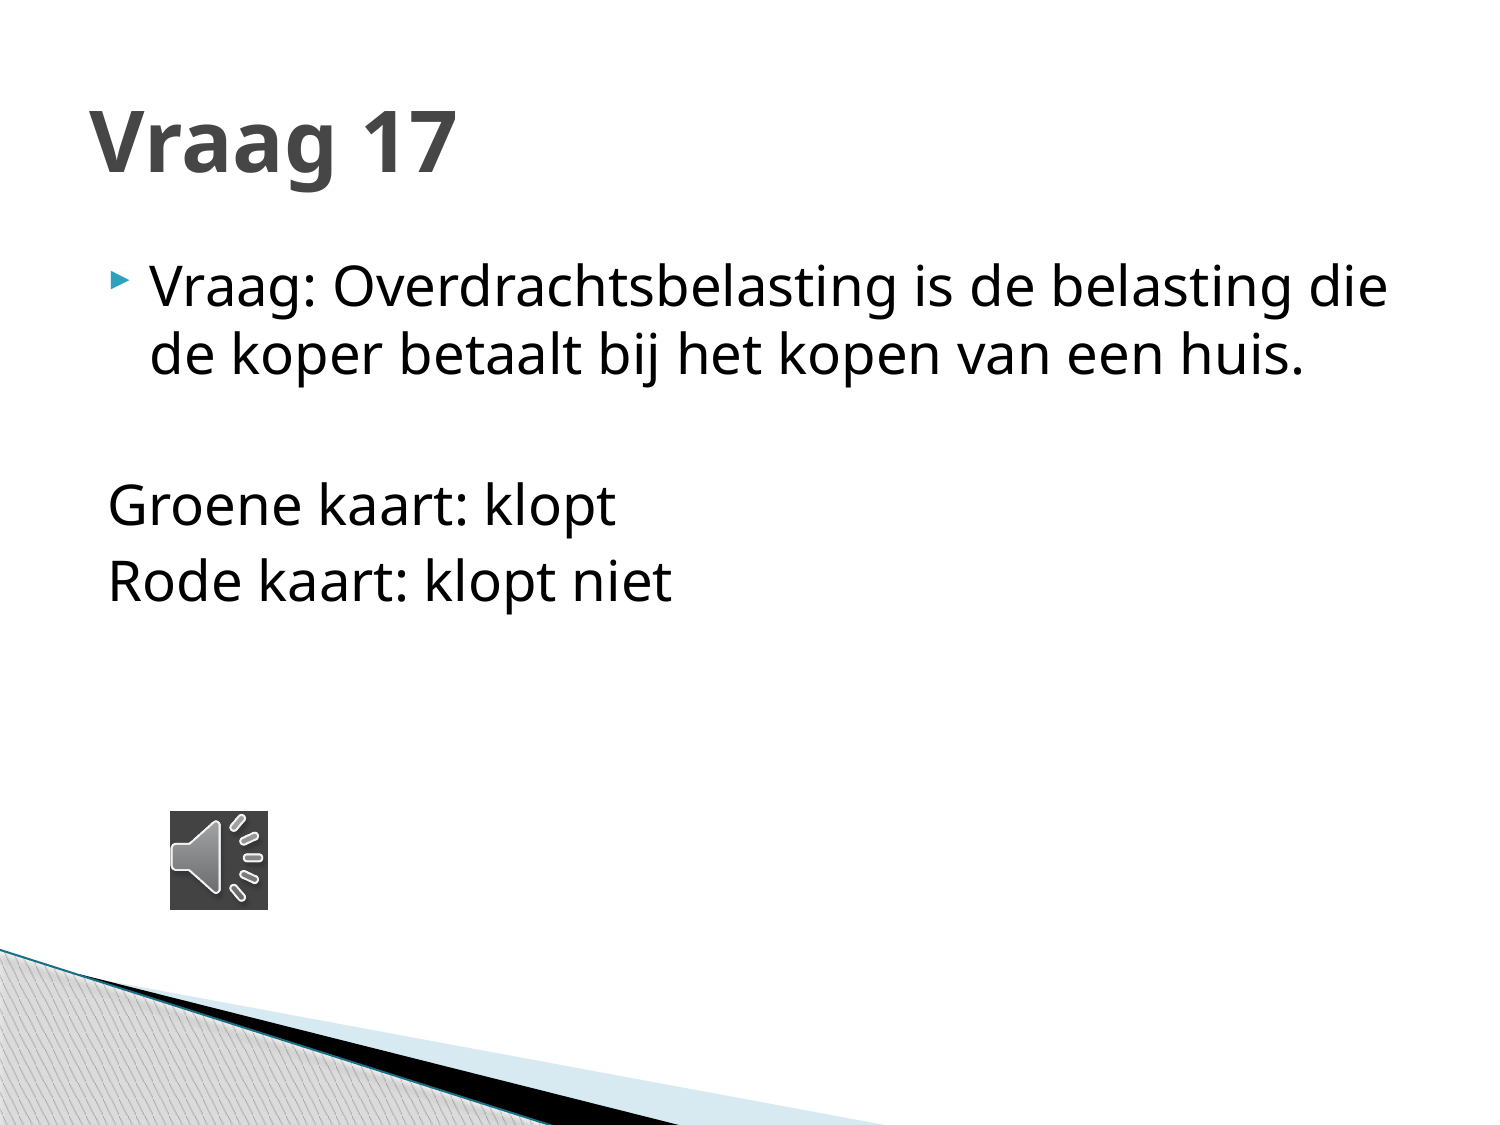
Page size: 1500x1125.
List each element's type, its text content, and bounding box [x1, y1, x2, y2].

list Vraag: Overdrachtsbelasting is de belasting die de koper betaalt bij het kopen van een huis. Groene kaart: klopt Rode kaart: klopt niet [75, 243, 1425, 986]
picture [168, 810, 270, 911]
title Vraag 17 [75, 45, 1425, 233]
